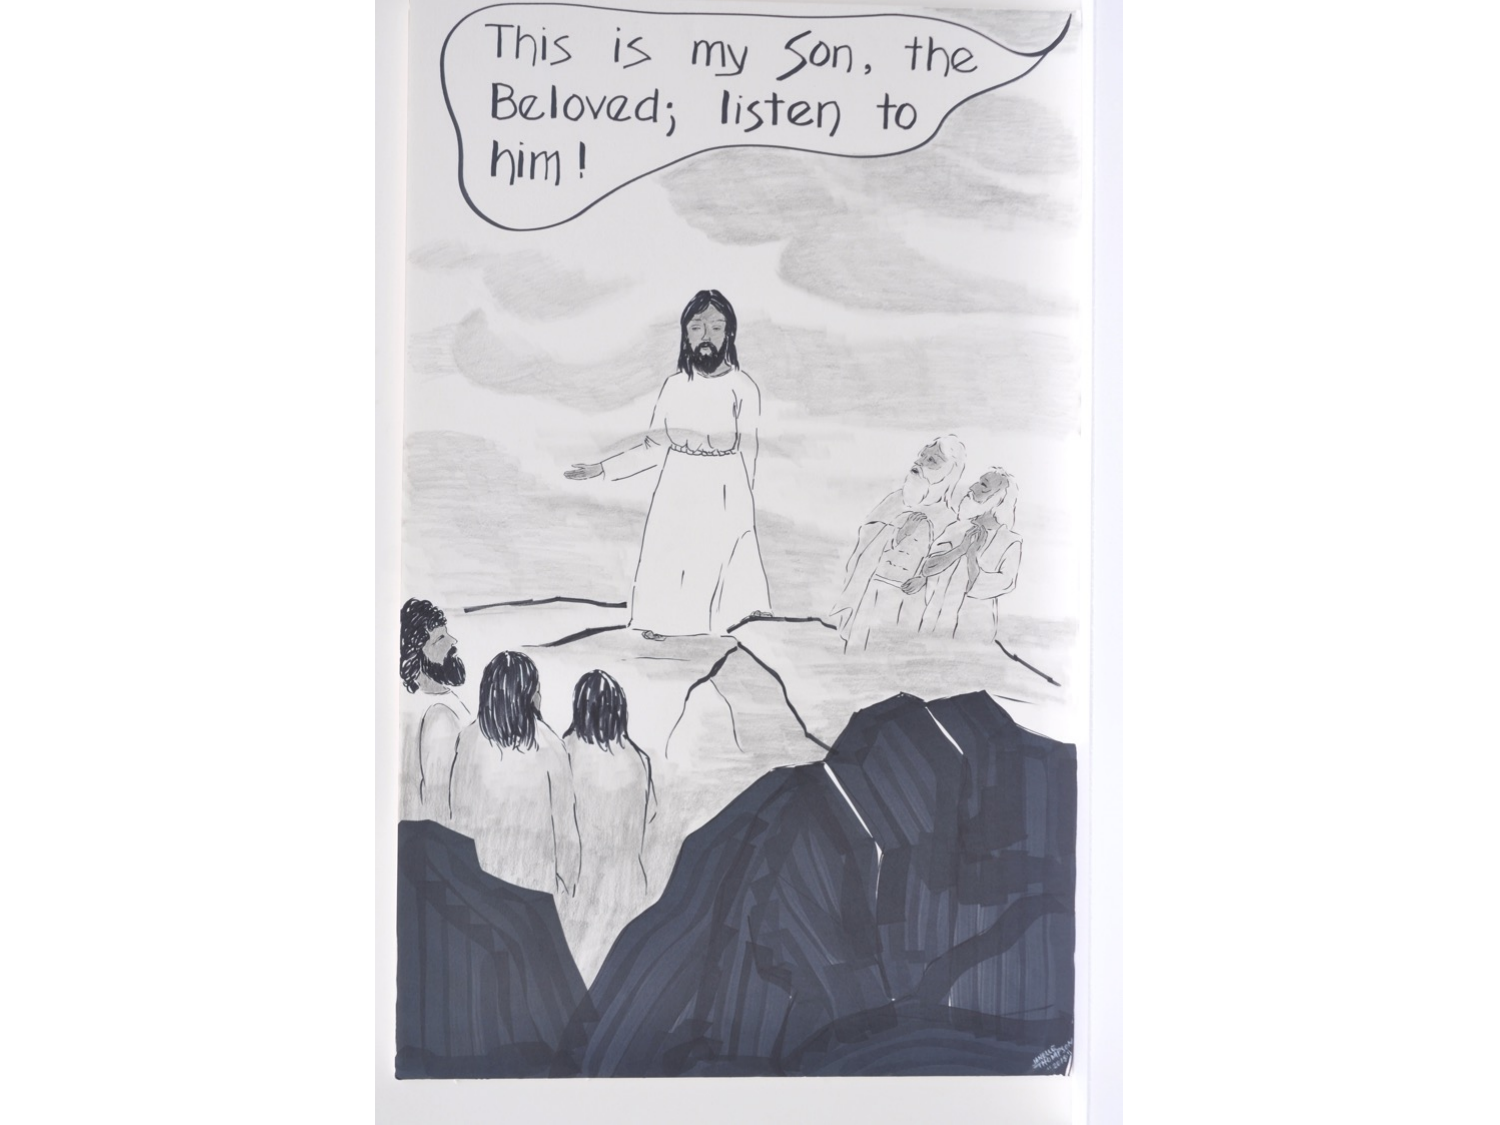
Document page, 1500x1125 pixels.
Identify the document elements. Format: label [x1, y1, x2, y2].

picture [374, 0, 1123, 1125]
